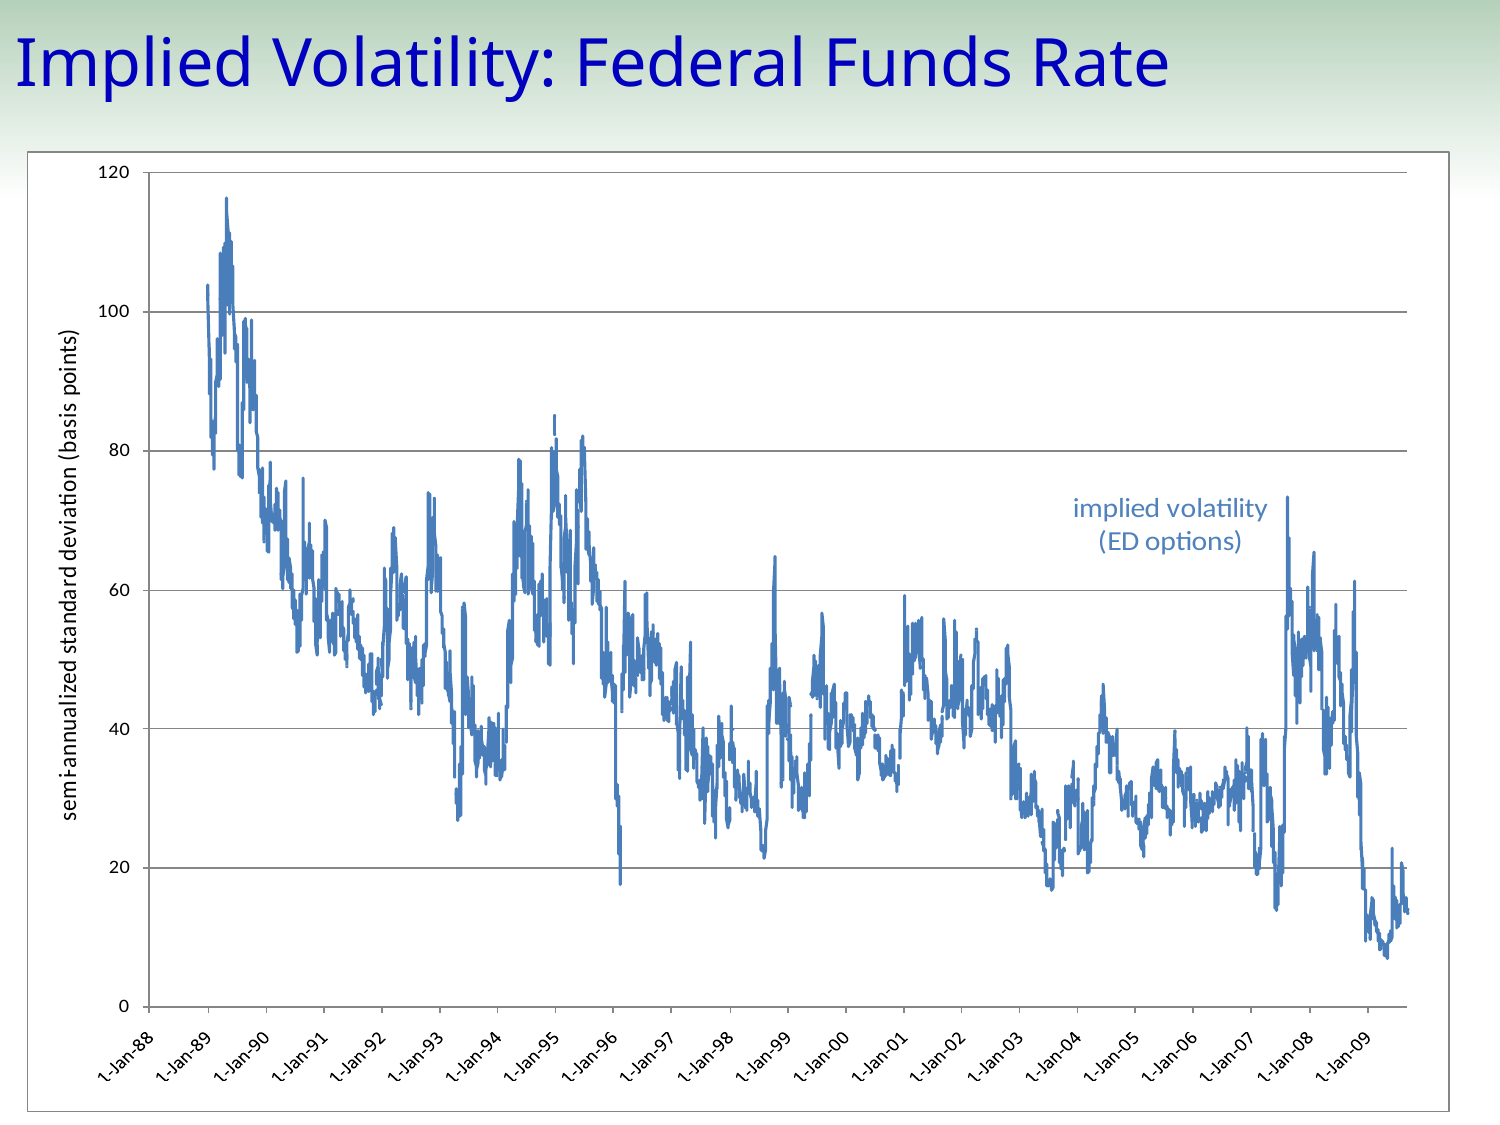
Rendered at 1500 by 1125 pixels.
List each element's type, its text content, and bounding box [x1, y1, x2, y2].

text_box Implied Volatility: Federal Funds Rate [0, 12, 1188, 108]
picture [24, 149, 1451, 1113]
